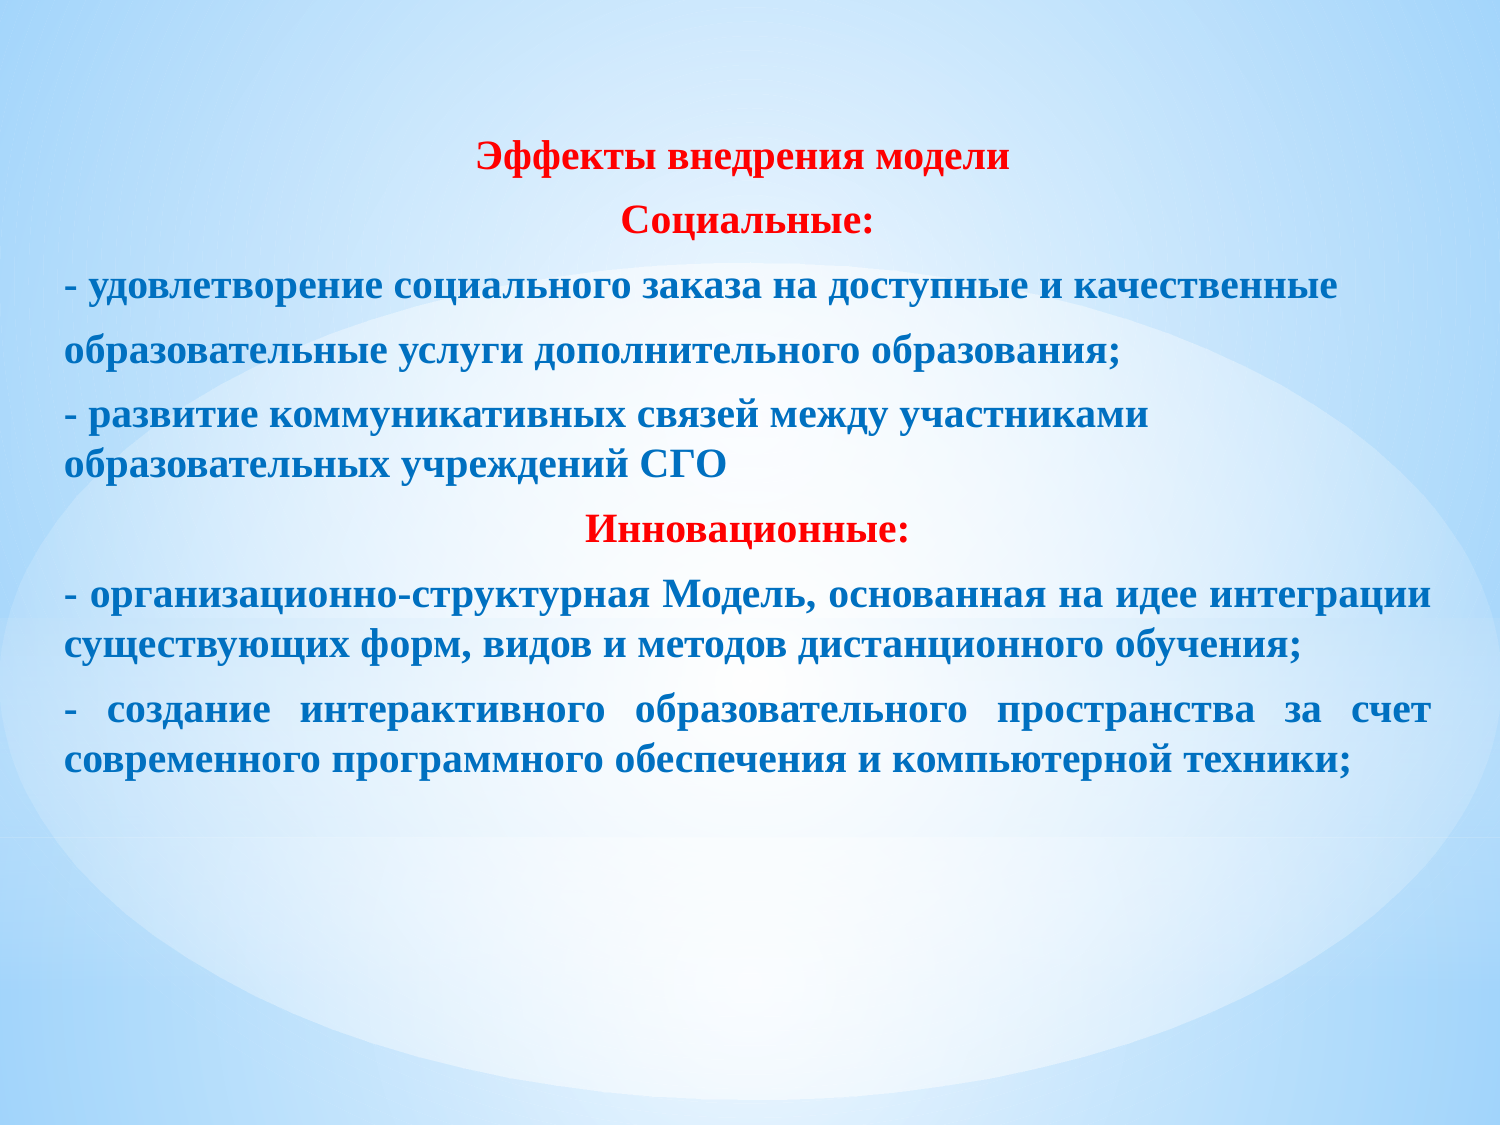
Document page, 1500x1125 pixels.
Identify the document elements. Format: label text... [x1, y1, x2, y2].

list Эффекты внедрения модели Социальные: - удовлетворение социального заказа на доступные и качественные образовательные услуги дополнительного образования; - развитие коммуникативных связей между участниками образовательных учреждений СГО Инновационные: - организационно-структурная Модель, основанная на идее интеграции существующих форм, видов и методов дистанционного обучения; - создание интерактивного образовательного пространства за счет современного программного обеспечения и компьютерной техники; [41, 120, 1447, 1094]
